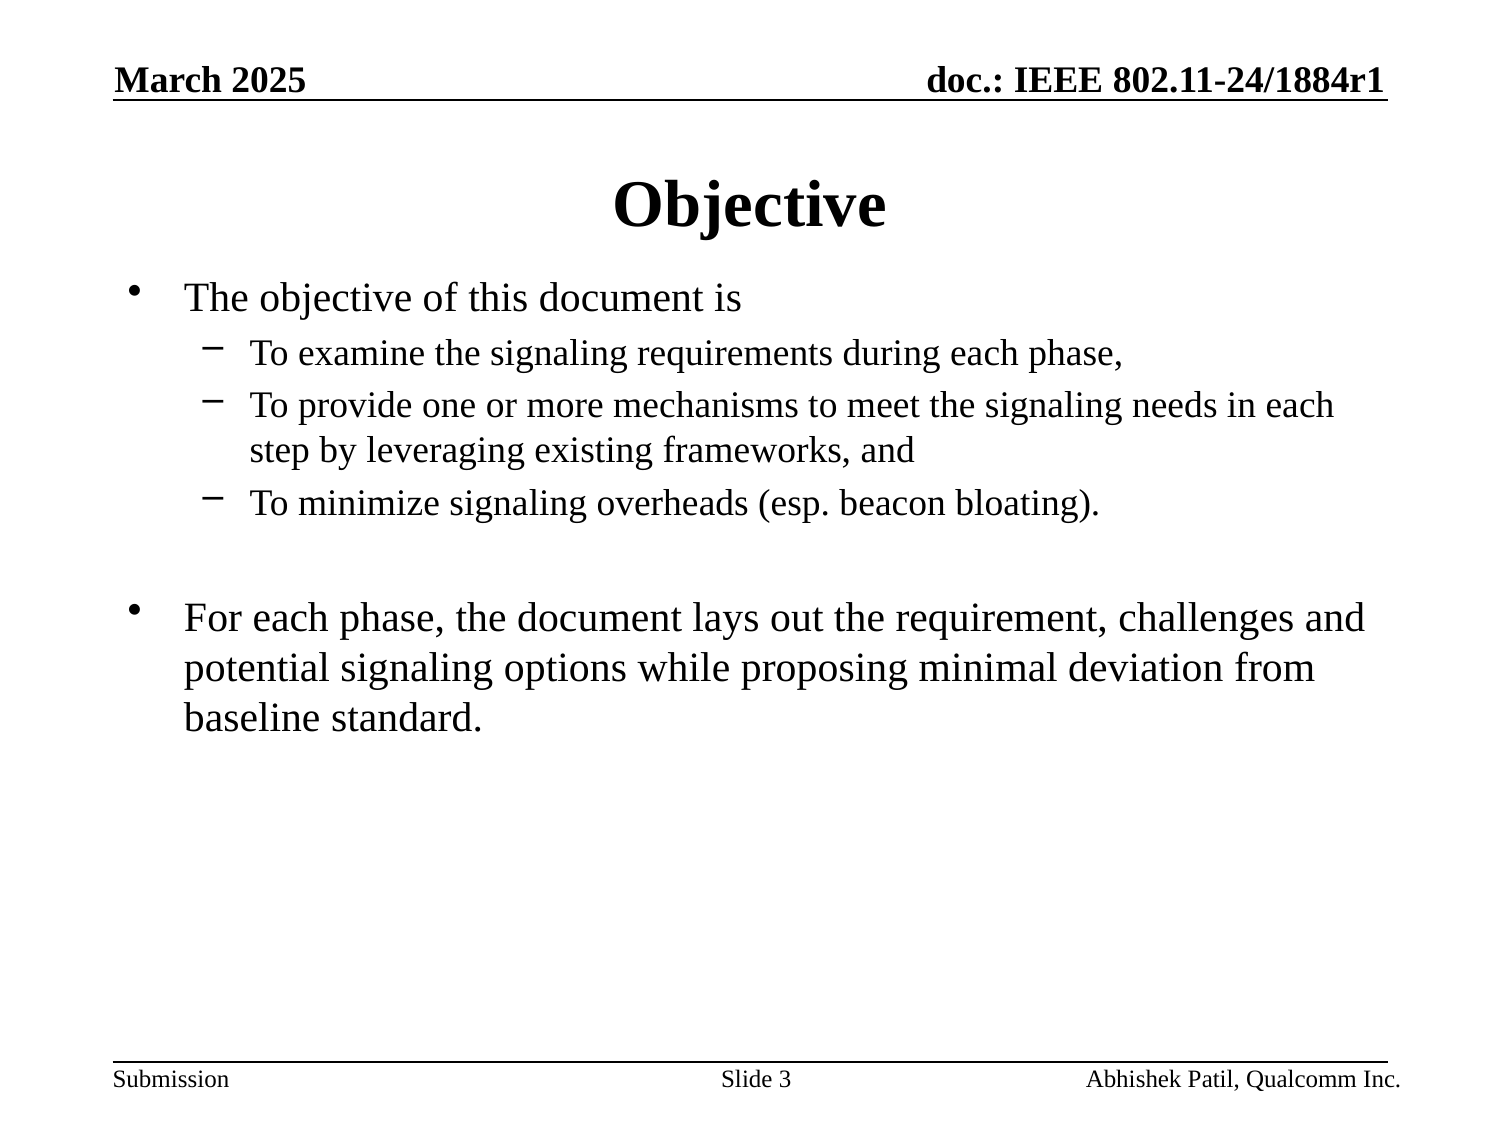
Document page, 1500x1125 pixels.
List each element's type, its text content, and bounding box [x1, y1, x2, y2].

title Objective [112, 112, 1388, 288]
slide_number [114, 54, 309, 101]
list The objective of this document is To examine the signaling requirements during each phase, To provide one or more mechanisms to meet the signaling needs in each step by leveraging existing frameworks, and To minimize signaling overheads (esp. beacon bloating). For each phase, the document lays out the requirement, challenges and potential signaling options while proposing minimal deviation from baseline standard. [112, 288, 1388, 1043]
slide_number Slide 3 [712, 1061, 800, 1093]
footer Abhishek Patil, Qualcomm Inc. [1081, 1061, 1402, 1093]
